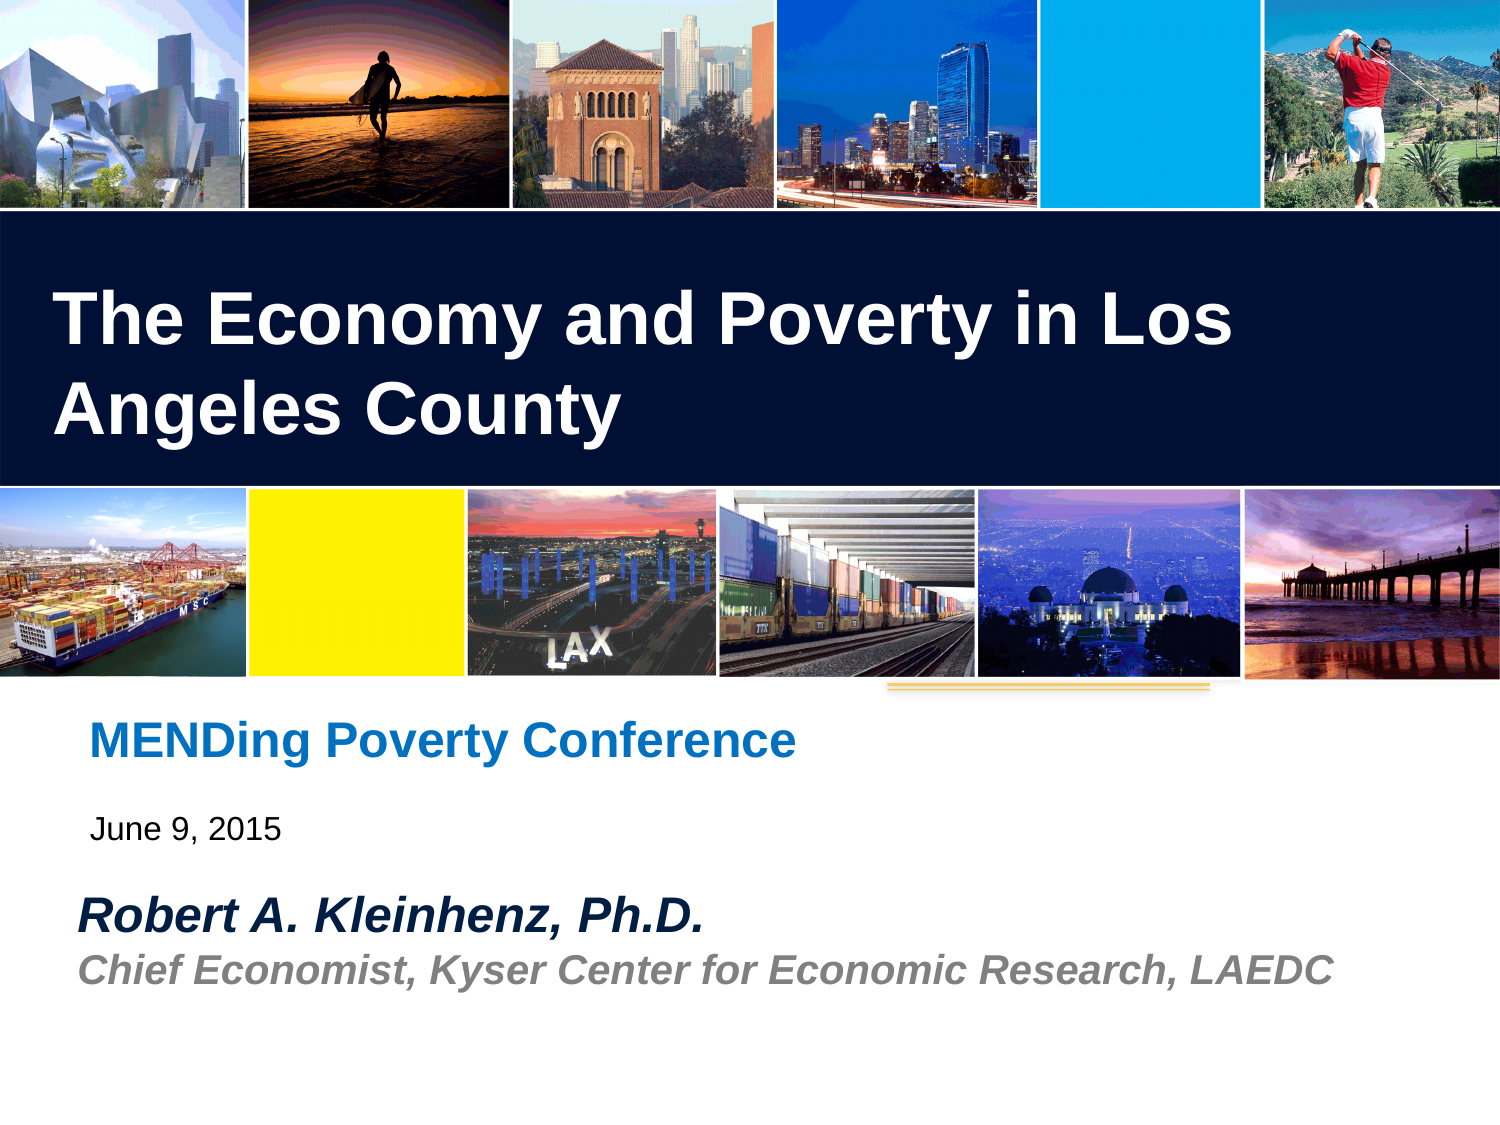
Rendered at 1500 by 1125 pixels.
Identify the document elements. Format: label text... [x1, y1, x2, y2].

text_box MENDing Poverty Conference June 9, 2015 [74, 699, 1413, 855]
text_box Robert A. Kleinhenz, Ph.D. Chief Economist, Kyser Center for Economic Research, LAEDC [62, 875, 1463, 1000]
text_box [0, 0, 1500, 683]
